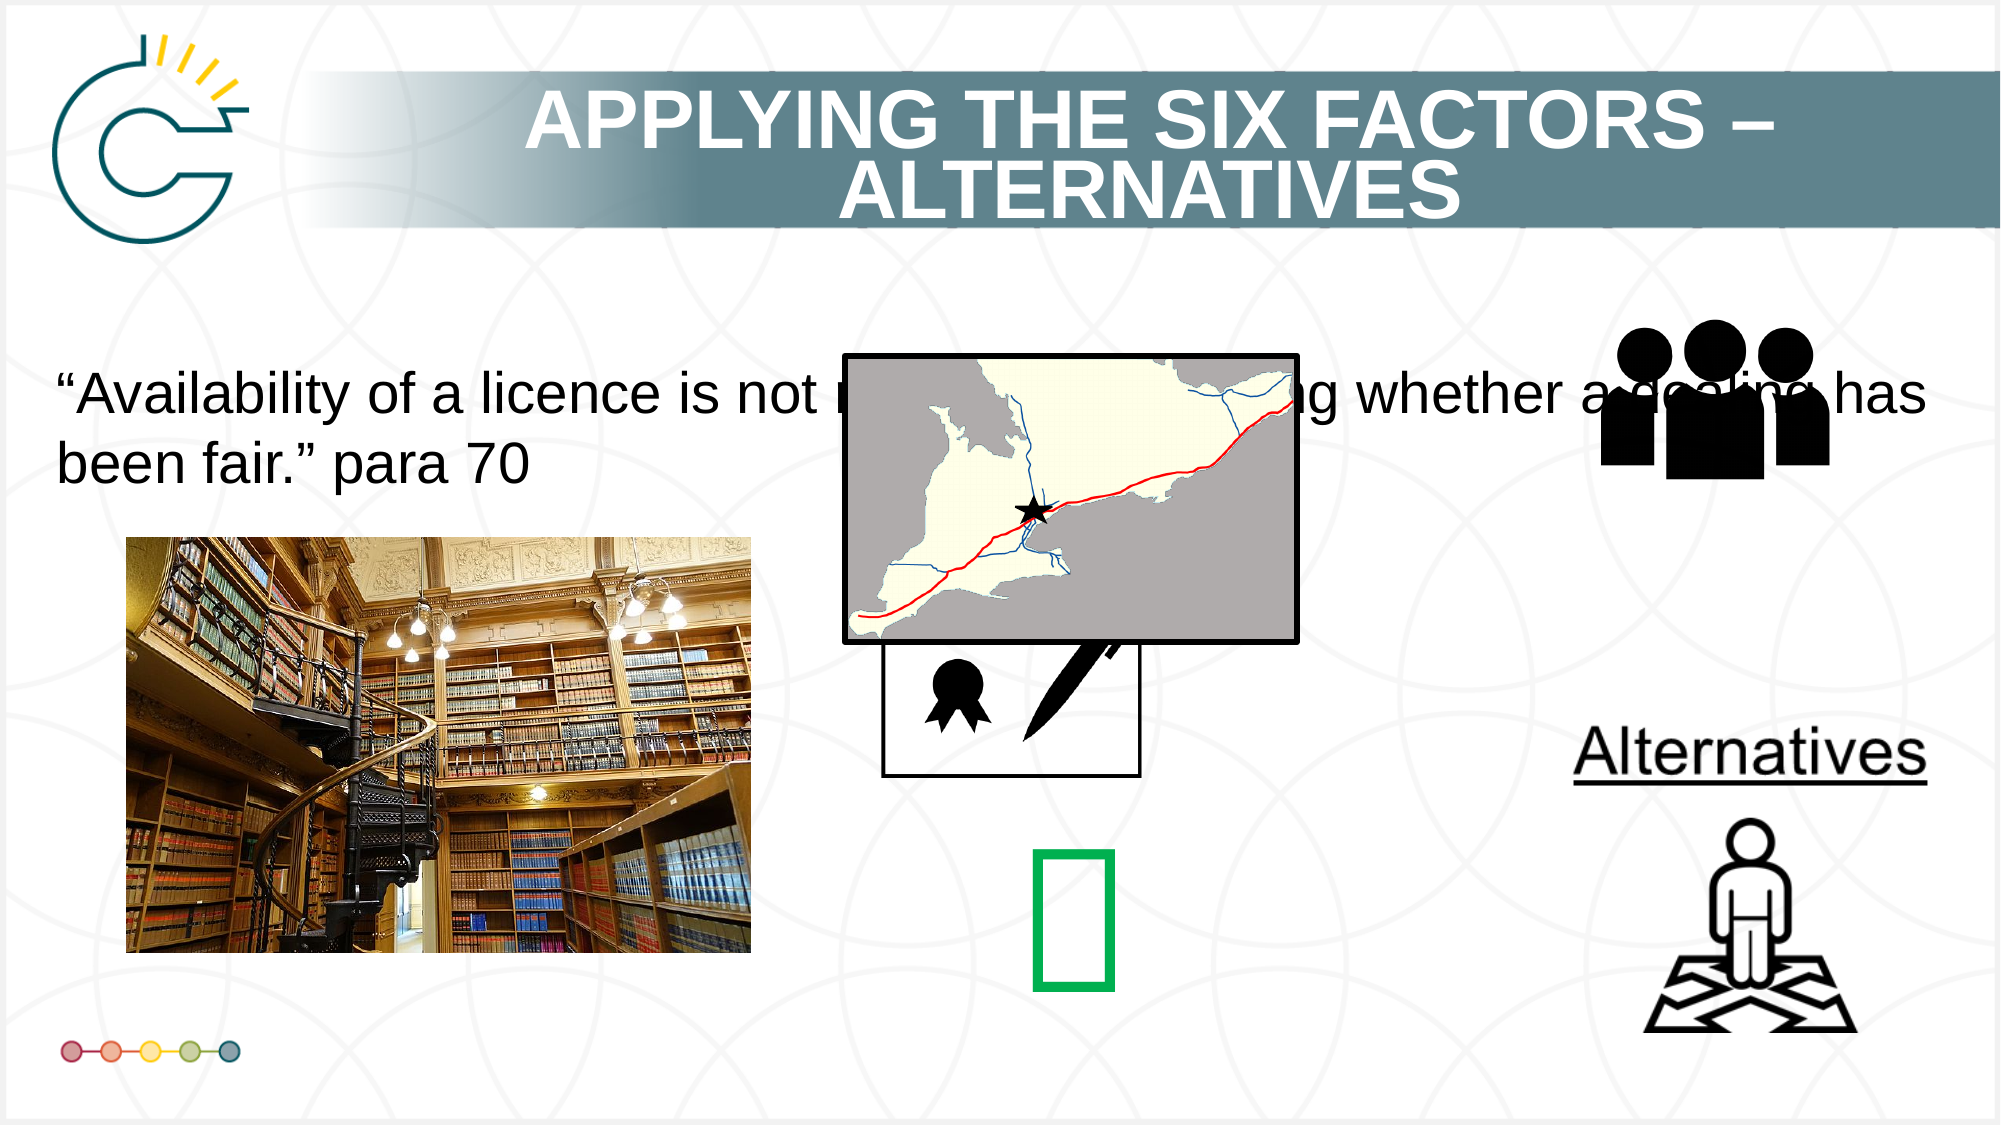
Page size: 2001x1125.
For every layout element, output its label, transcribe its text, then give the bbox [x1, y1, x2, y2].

text_box “Availability of a licence is not relevant to deciding whether a dealing has been fair.” para 70 [1863, 347, 2000, 503]
title APPLYING THE SIX FACTORS – ALTERNATIVES [438, 85, 1863, 240]
picture [0, 0, 2001, 1125]
text_box  [999, 768, 1266, 1041]
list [126, 537, 750, 953]
text_box “Availability of a licence is not relevant to deciding whether a dealing has been fair.” para 70 [41, 347, 1567, 503]
